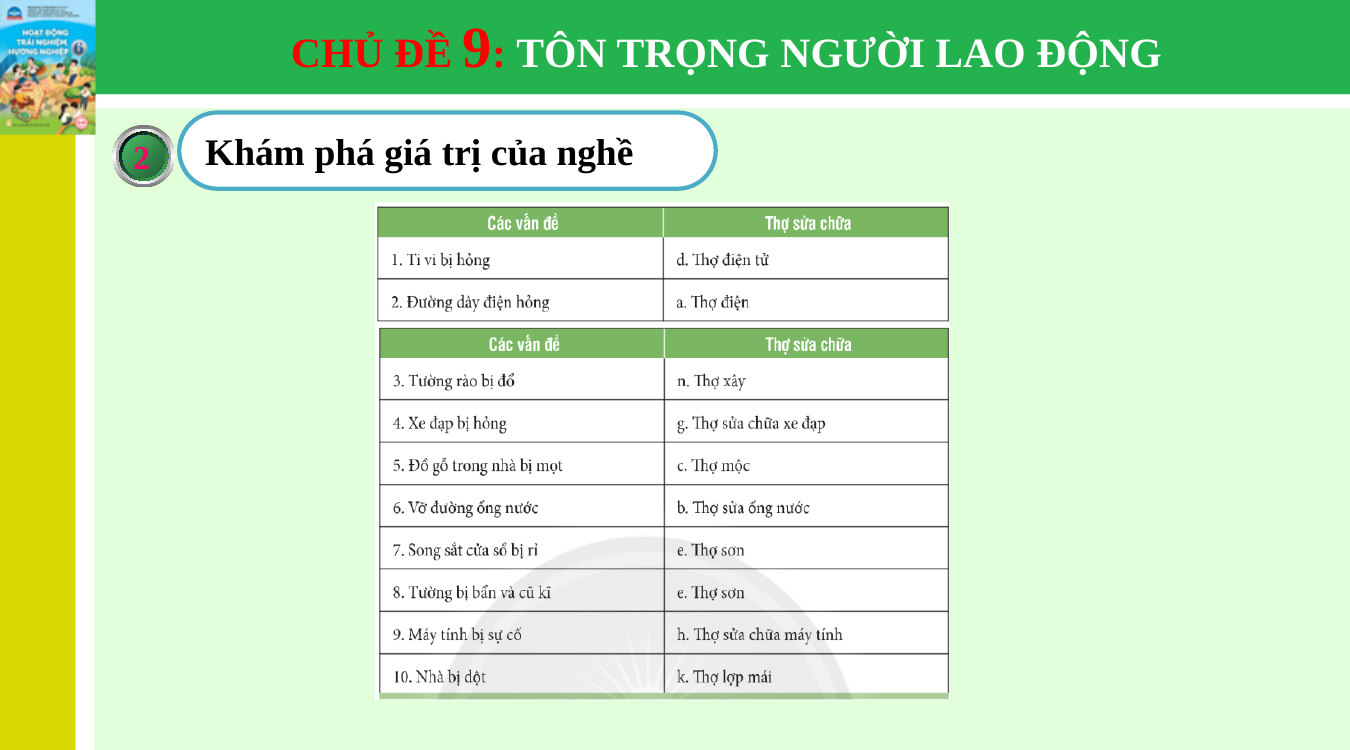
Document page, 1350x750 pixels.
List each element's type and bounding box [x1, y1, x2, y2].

picture [0, 0, 1350, 750]
picture [22, 29, 69, 37]
text_box [112, 124, 176, 188]
